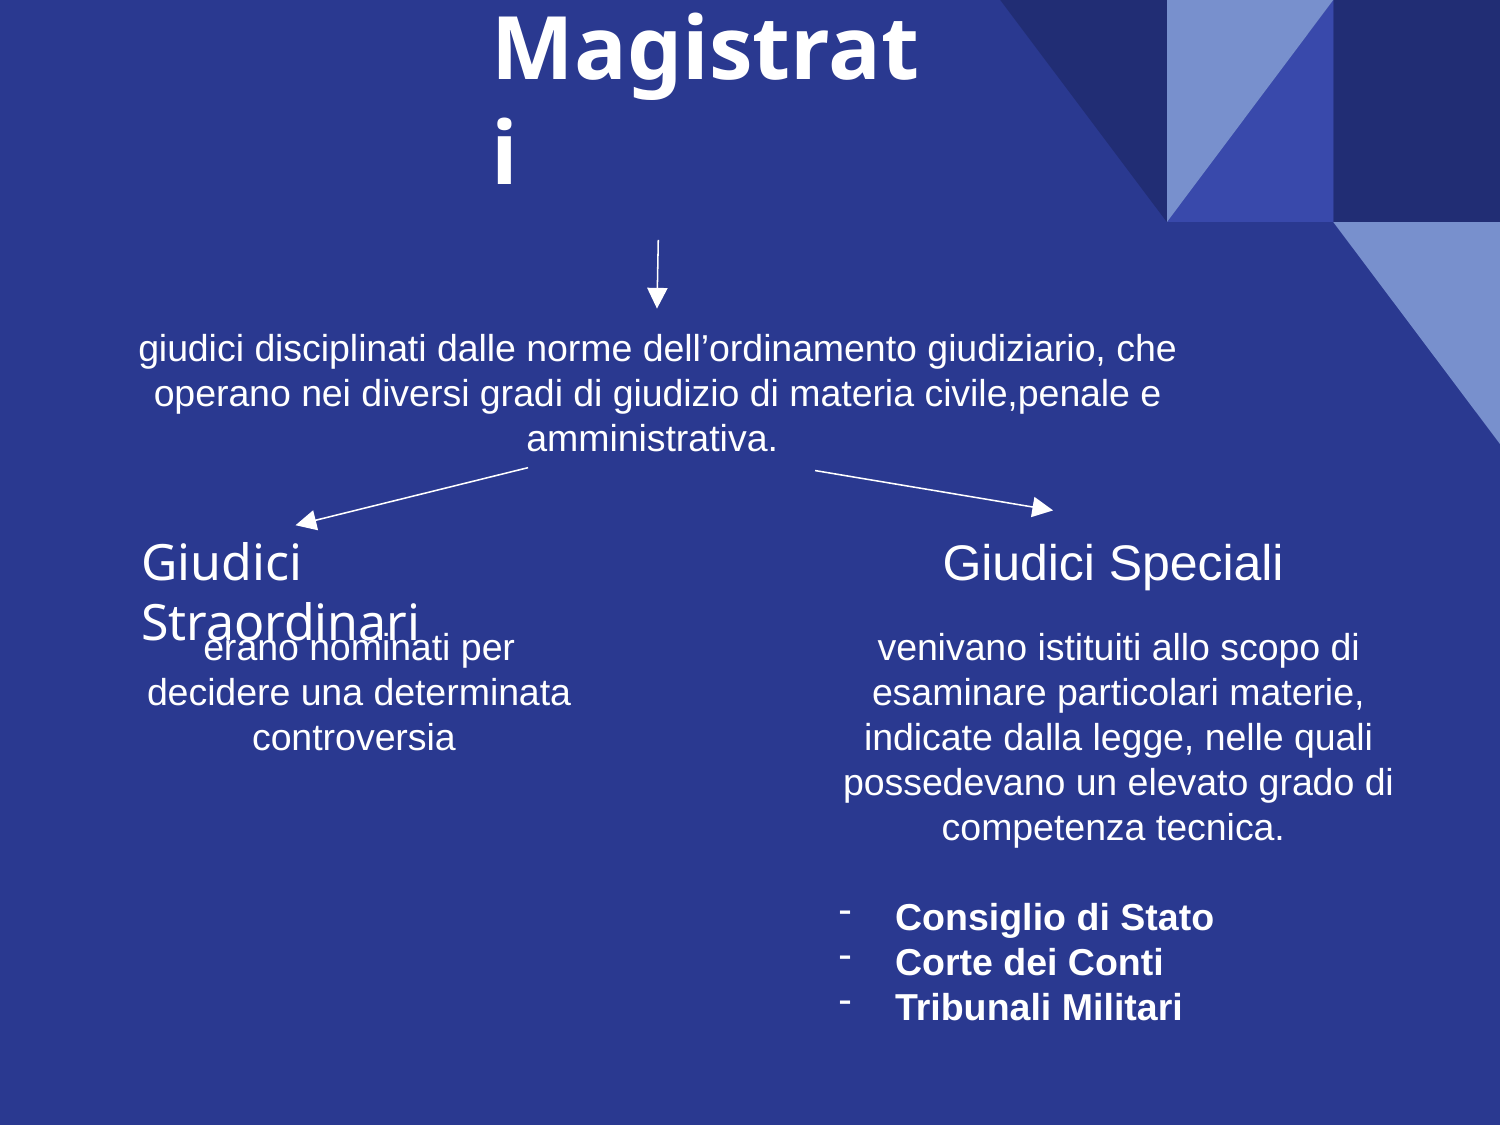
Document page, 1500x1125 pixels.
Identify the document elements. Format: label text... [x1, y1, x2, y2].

subtitle Giudici Straordinari [125, 515, 593, 607]
text_box venivano istituiti allo scopo di esaminare particolari materie, indicate dalla legge, nelle quali possedevano un elevato grado di competenza tecnica. Consiglio di Stato Corte dei Conti Tribunali Militari [805, 607, 1432, 1086]
title Magistrati [476, 33, 944, 217]
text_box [295, 467, 529, 526]
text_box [814, 470, 1054, 511]
text_box giudici disciplinati dalle norme dell’ordinamento giudiziario, che operano nei diversi gradi di giudizio di materia civile,penale e amministrativa. [83, 308, 1232, 436]
text_box Giudici Speciali [927, 515, 1448, 671]
text_box erano nominati per decidere una determinata controversia [112, 607, 606, 1059]
